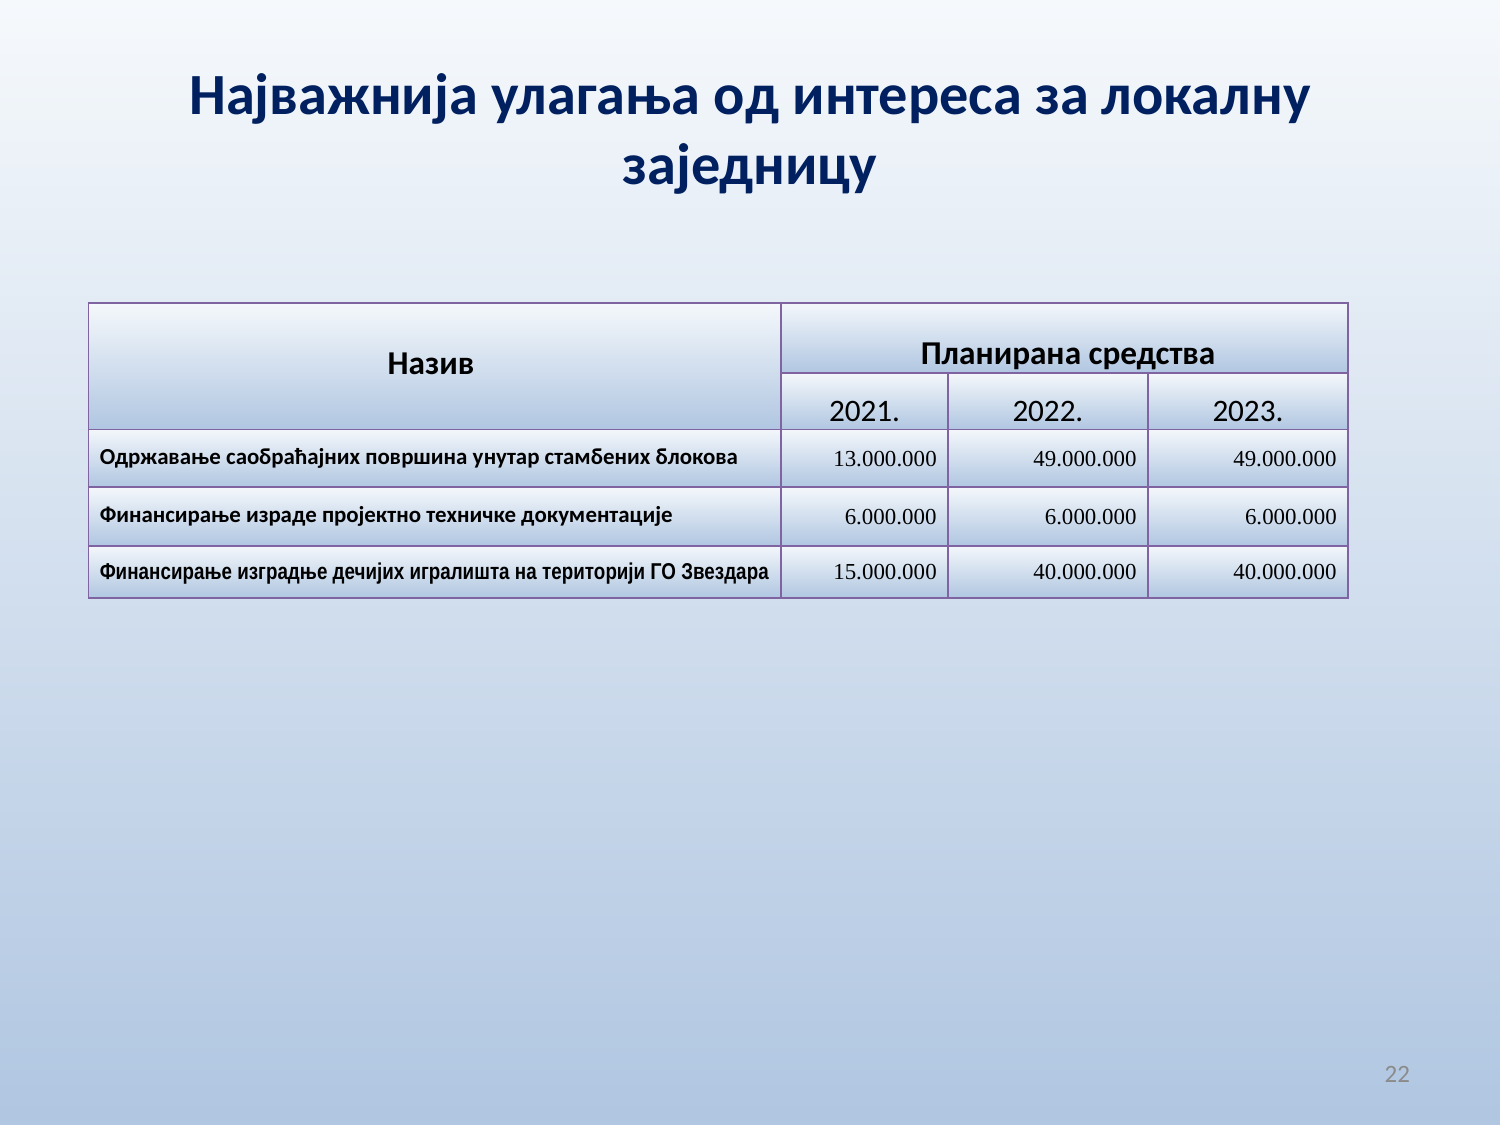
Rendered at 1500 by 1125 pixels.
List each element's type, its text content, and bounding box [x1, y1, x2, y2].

table_cell Одржавање caoбраћајних површина унутар стамбених блокова [89, 430, 780, 486]
table_cell 2021. [782, 374, 947, 429]
title Најважнија улагања од интереса за локалну заједницу [75, 45, 1425, 209]
table_cell Финансирање изградње дечијих игралишта на територији ГО Звездара [89, 547, 780, 597]
table_cell 40.000.000 [1149, 547, 1347, 597]
table_cell 49.000.000 [1149, 430, 1347, 486]
table_cell 2022. [949, 374, 1147, 429]
table_cell 2023. [1149, 374, 1347, 429]
table_cell 6.000.000 [782, 488, 947, 545]
table_cell 49.000.000 [949, 430, 1147, 486]
slide_number 22 [1074, 1042, 1425, 1103]
table_cell 13.000.000 [782, 430, 947, 486]
table_cell 40.000.000 [949, 547, 1147, 597]
table_header Назив [89, 304, 780, 429]
table_cell 15.000.000 [782, 547, 947, 597]
table_cell Финансирање израде пројектно техничке документације [89, 488, 780, 545]
table_header Планирана средства [782, 304, 1347, 372]
table_cell 6.000.000 [1149, 488, 1347, 545]
table_cell 6.000.000 [949, 488, 1147, 545]
